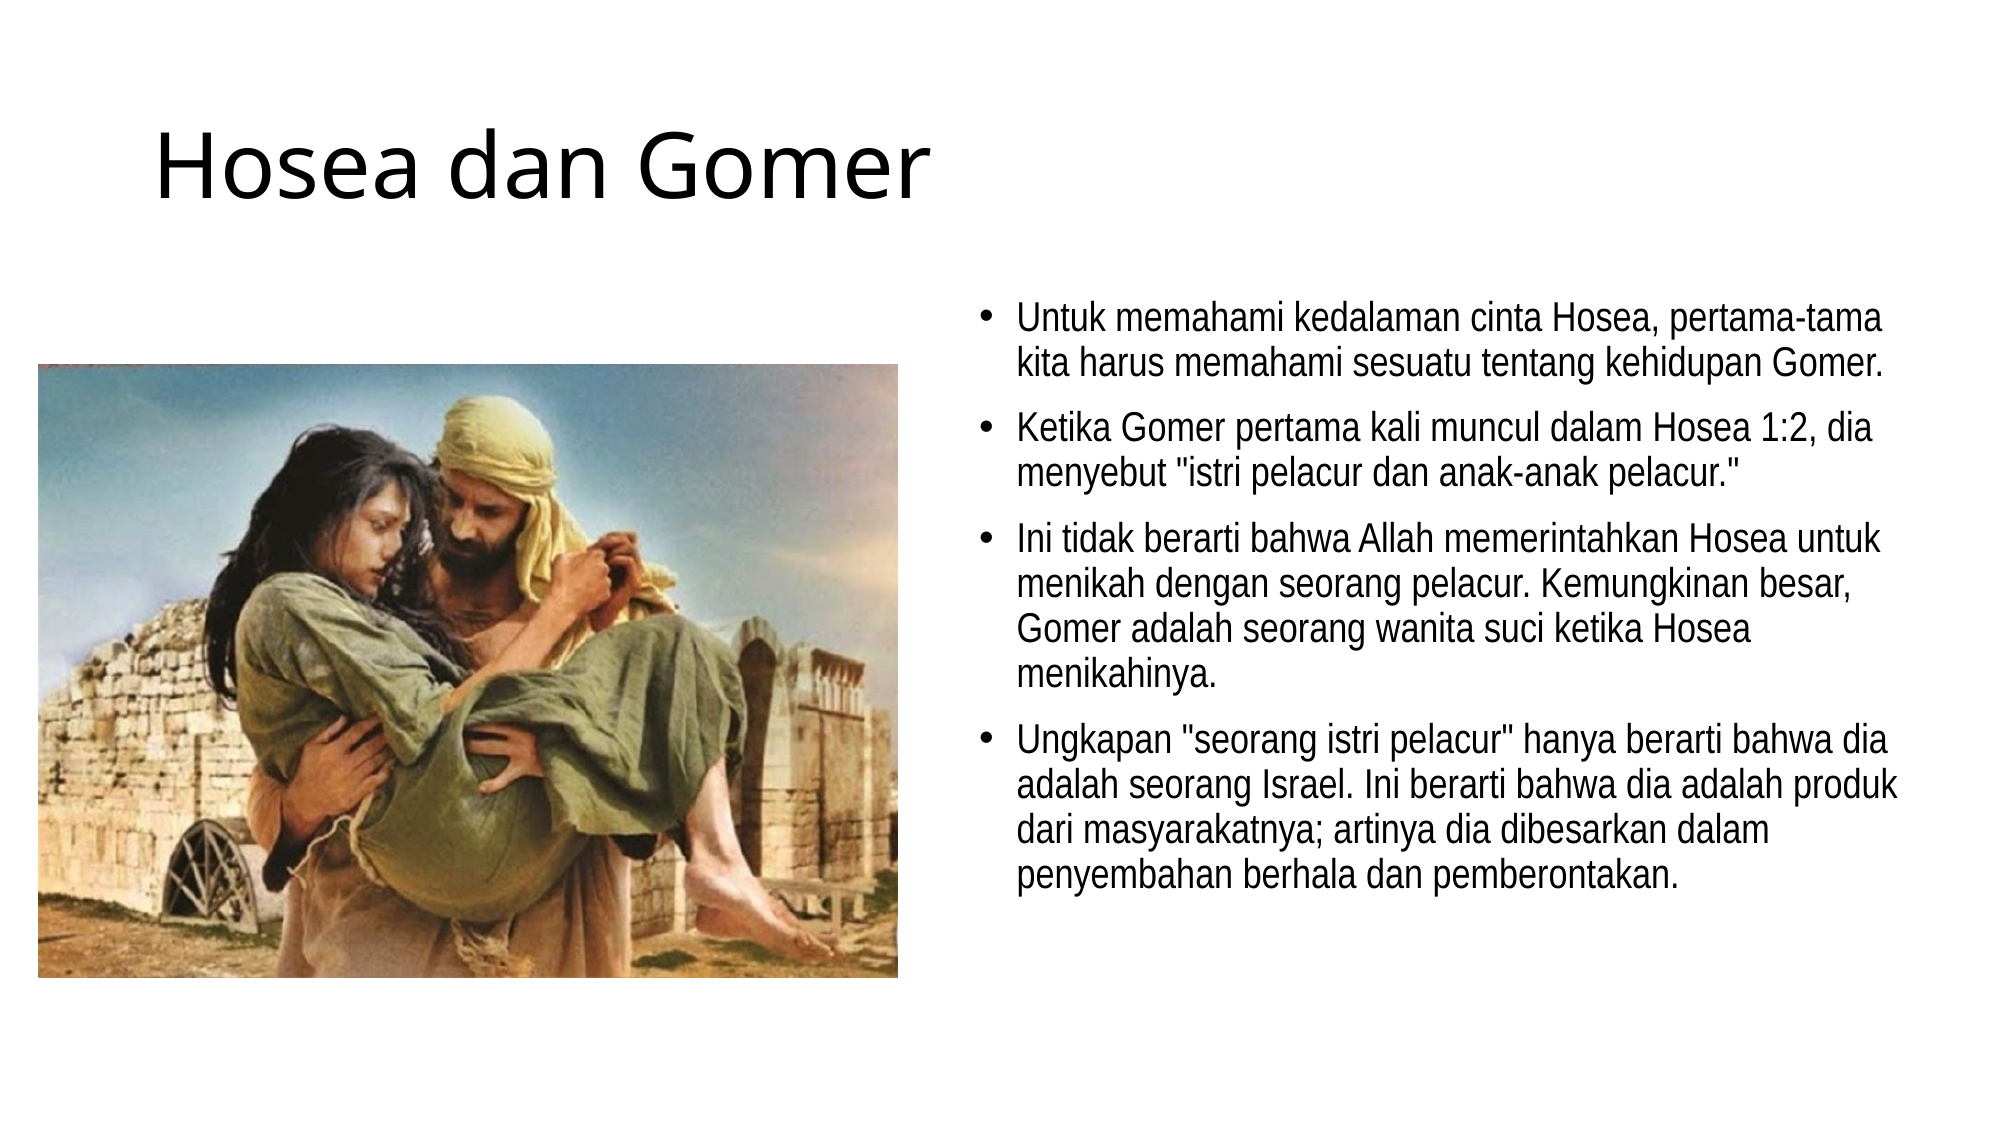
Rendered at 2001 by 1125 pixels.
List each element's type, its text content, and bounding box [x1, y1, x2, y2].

title Hosea dan Gomer [137, 59, 1158, 278]
list Untuk memahami kedalaman cinta Hosea, pertama-tama kita harus memahami sesuatu tentang kehidupan Gomer. Ketika Gomer pertama kali muncul dalam Hosea 1:2, dia menyebut "istri pelacur dan anak-anak pelacur." Ini tidak berarti bahwa Allah memerintahkan Hosea untuk menikah dengan seorang pelacur. Kemungkinan besar, Gomer adalah seorang wanita suci ketika Hosea menikahinya. Ungkapan "seorang istri pelacur" hanya berarti bahwa dia adalah seorang Israel. Ini berarti bahwa dia adalah produk dari masyarakatnya; artinya dia dibesarkan dalam penyembahan berhala dan pemberontakan. [964, 287, 1941, 1104]
picture [38, 364, 898, 978]
